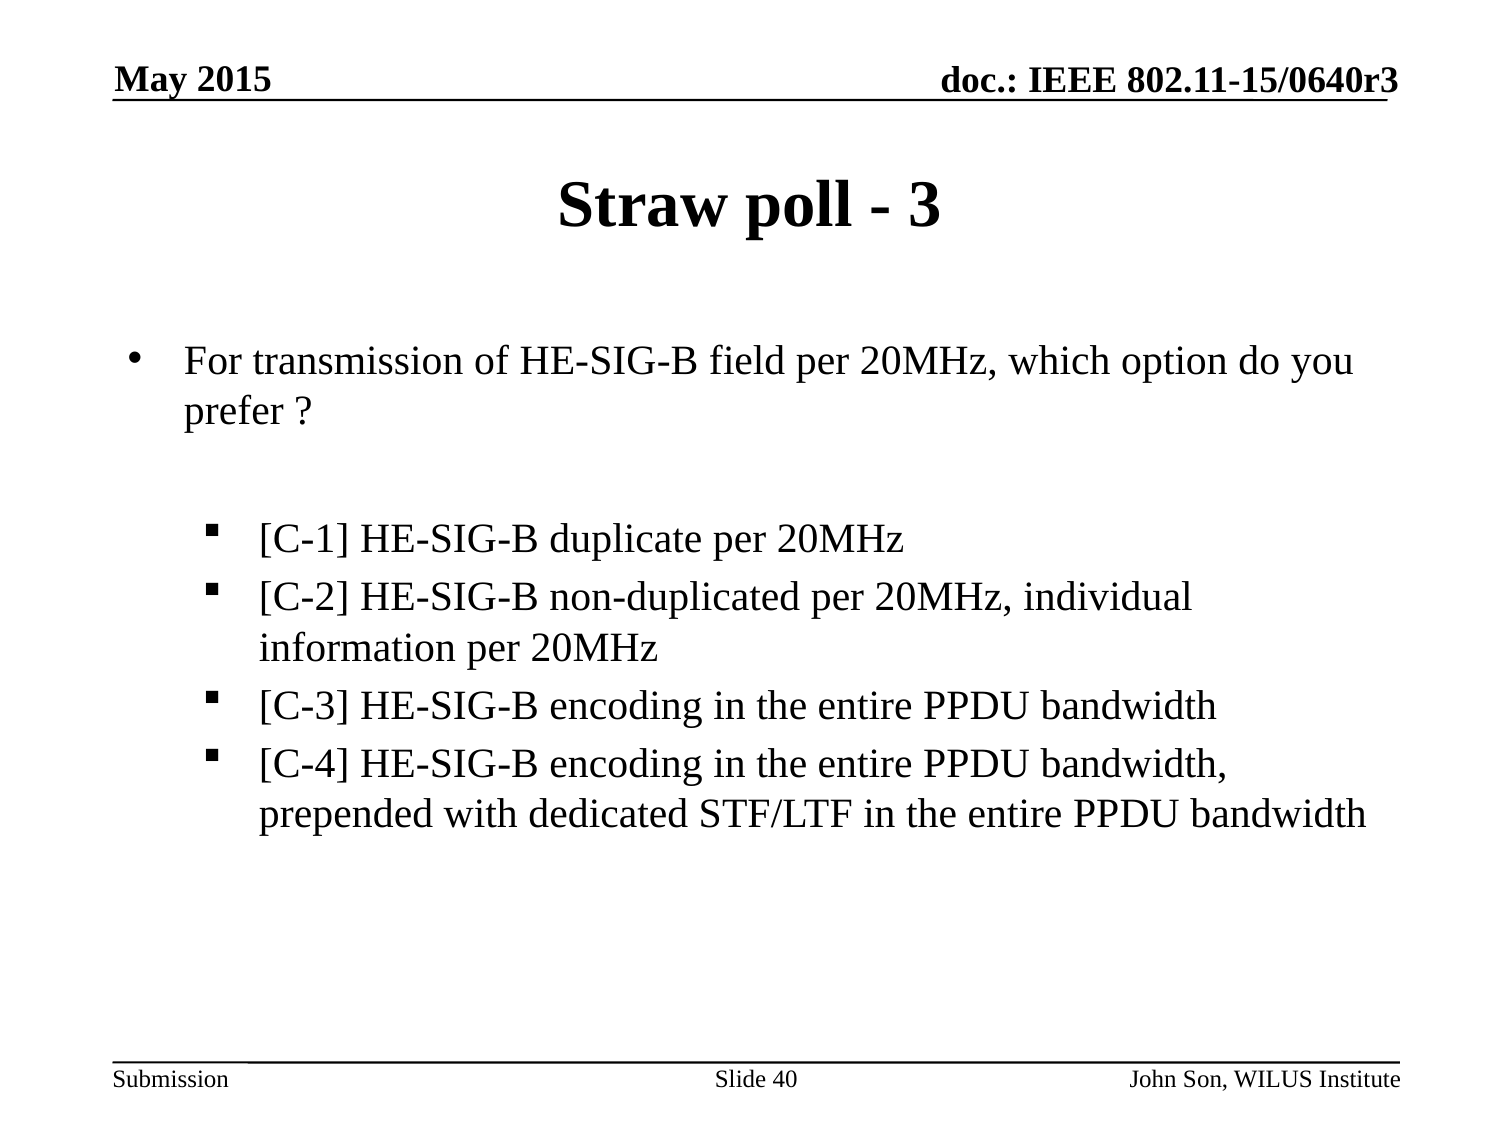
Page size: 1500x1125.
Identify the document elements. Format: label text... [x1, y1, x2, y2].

slide_number Slide 40 [712, 1061, 800, 1093]
footer John Son, WILUS Institute [878, 1061, 1402, 1093]
title Straw poll - 3 [112, 112, 1388, 288]
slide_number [114, 54, 423, 100]
list For transmission of HE-SIG-B field per 20MHz, which option do you prefer ? [C-1] HE-SIG-B duplicate per 20MHz [C-2] HE-SIG-B non-duplicated per 20MHz, individual information per 20MHz [C-3] HE-SIG-B encoding in the entire PPDU bandwidth [C-4] HE-SIG-B encoding in the entire PPDU bandwidth, prepended with dedicated STF/LTF in the entire PPDU bandwidth [112, 324, 1388, 1000]
